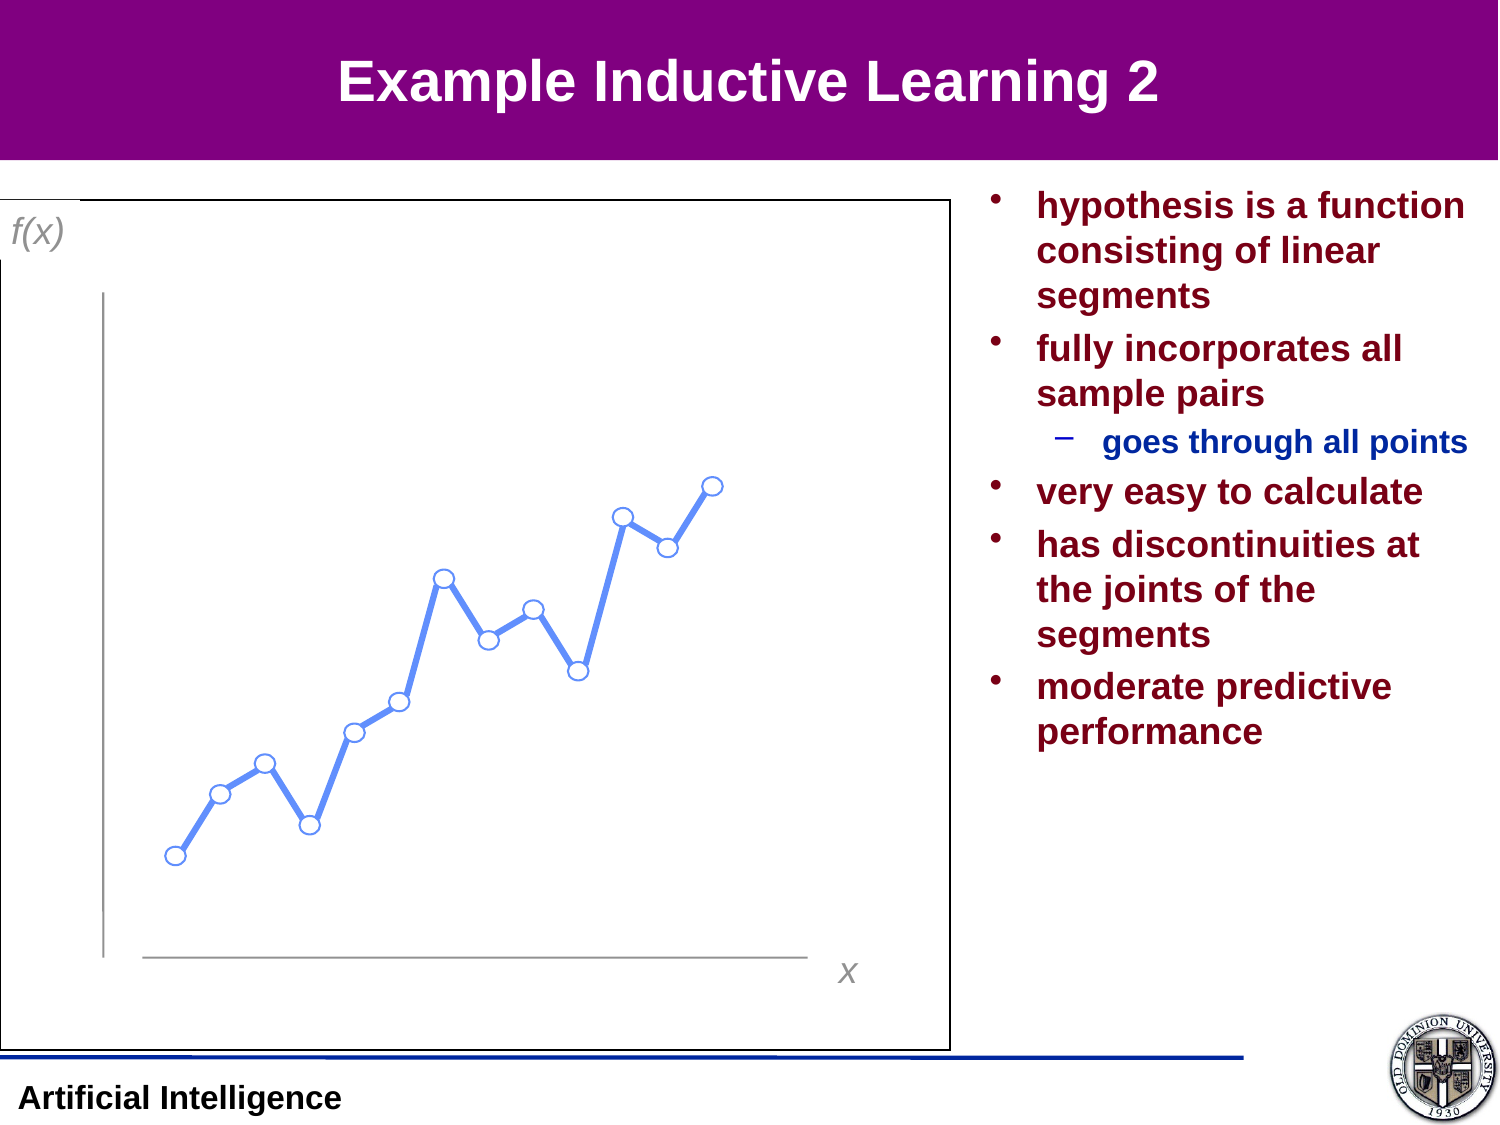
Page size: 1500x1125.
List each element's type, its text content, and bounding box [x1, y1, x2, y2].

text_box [630, 523, 661, 542]
title Example Inductive Learning 2 [3, 1, 1496, 155]
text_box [406, 585, 437, 696]
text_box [540, 616, 571, 665]
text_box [585, 526, 623, 665]
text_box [0, 199, 950, 1050]
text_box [495, 616, 527, 634]
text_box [227, 770, 258, 788]
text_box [316, 739, 348, 819]
picture [1387, 1012, 1500, 1125]
list hypothesis is a function consisting of linear segments fully incorporates all sample pairs goes through all points very easy to calculate has discontinuities at the joints of the segments moderate predictive performance [975, 173, 1498, 1026]
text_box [674, 492, 706, 542]
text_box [272, 770, 303, 819]
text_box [361, 708, 392, 727]
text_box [182, 800, 213, 850]
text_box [451, 585, 482, 634]
